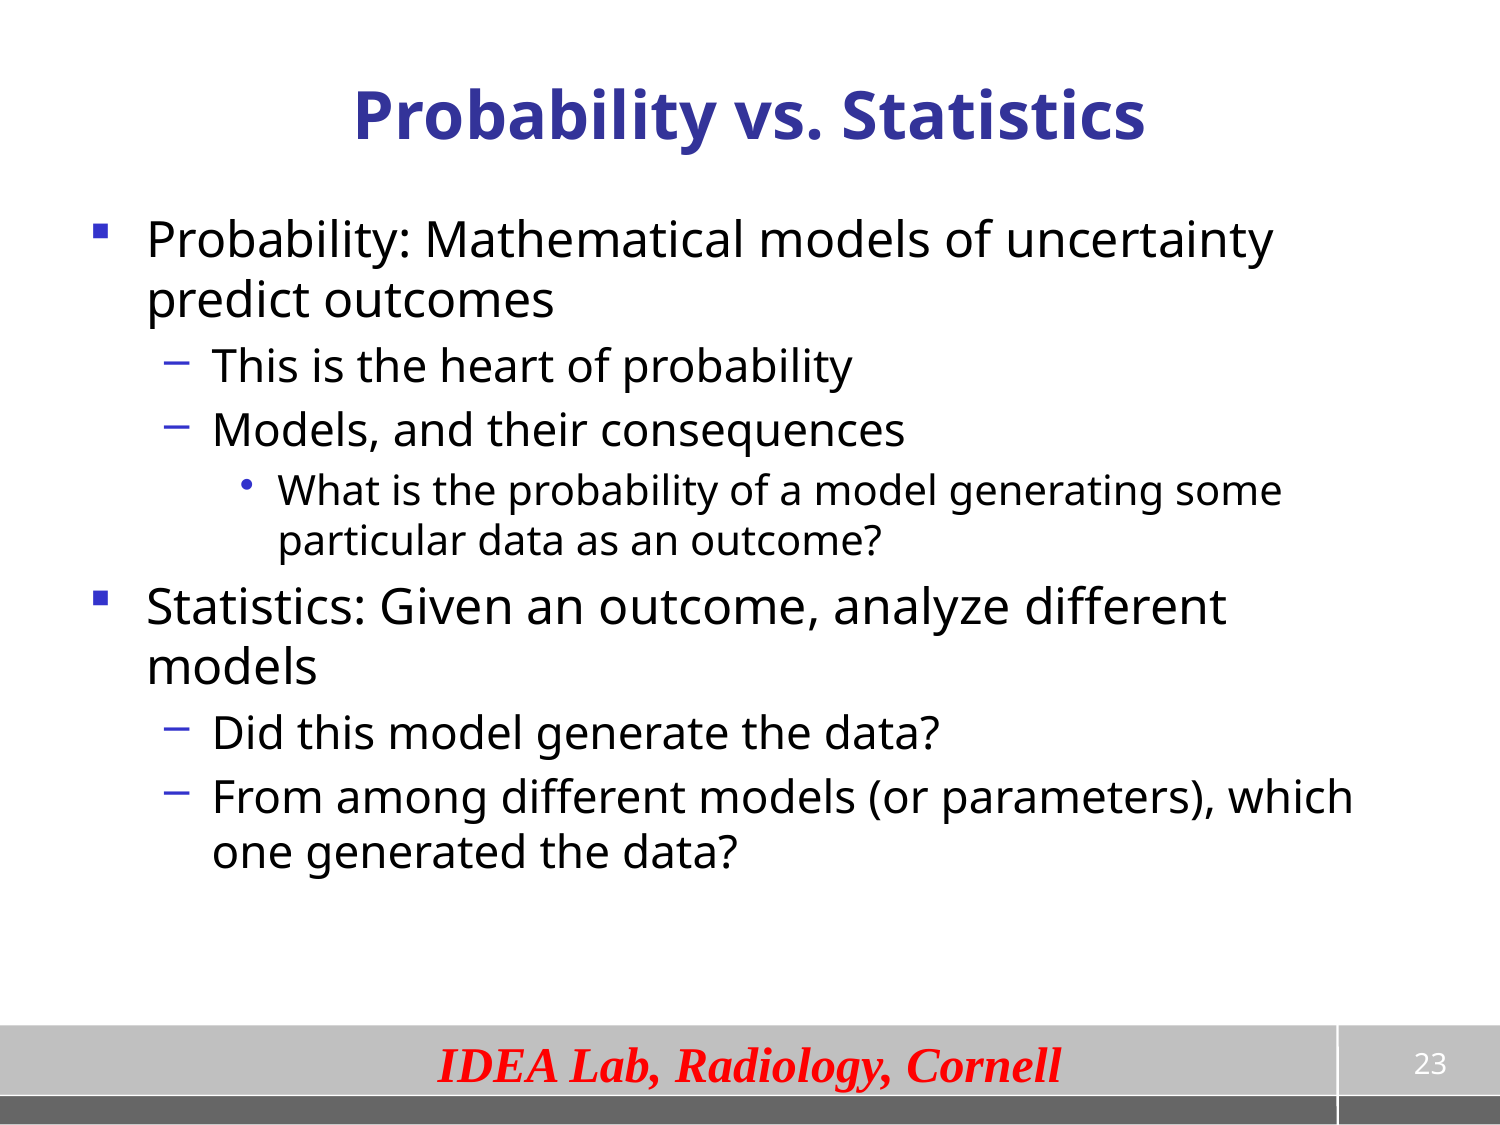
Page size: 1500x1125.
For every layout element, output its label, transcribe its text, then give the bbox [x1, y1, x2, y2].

slide_number 23 [1349, 1037, 1463, 1088]
list Probability: Mathematical models of uncertainty predict outcomes This is the heart of probability Models, and their consequences What is the probability of a model generating some particular data as an outcome? Statistics: Given an outcome, analyze different models Did this model generate the data? From among different models (or parameters), which one generated the data? [74, 199, 1426, 1001]
title Probability vs. Statistics [74, 37, 1426, 188]
